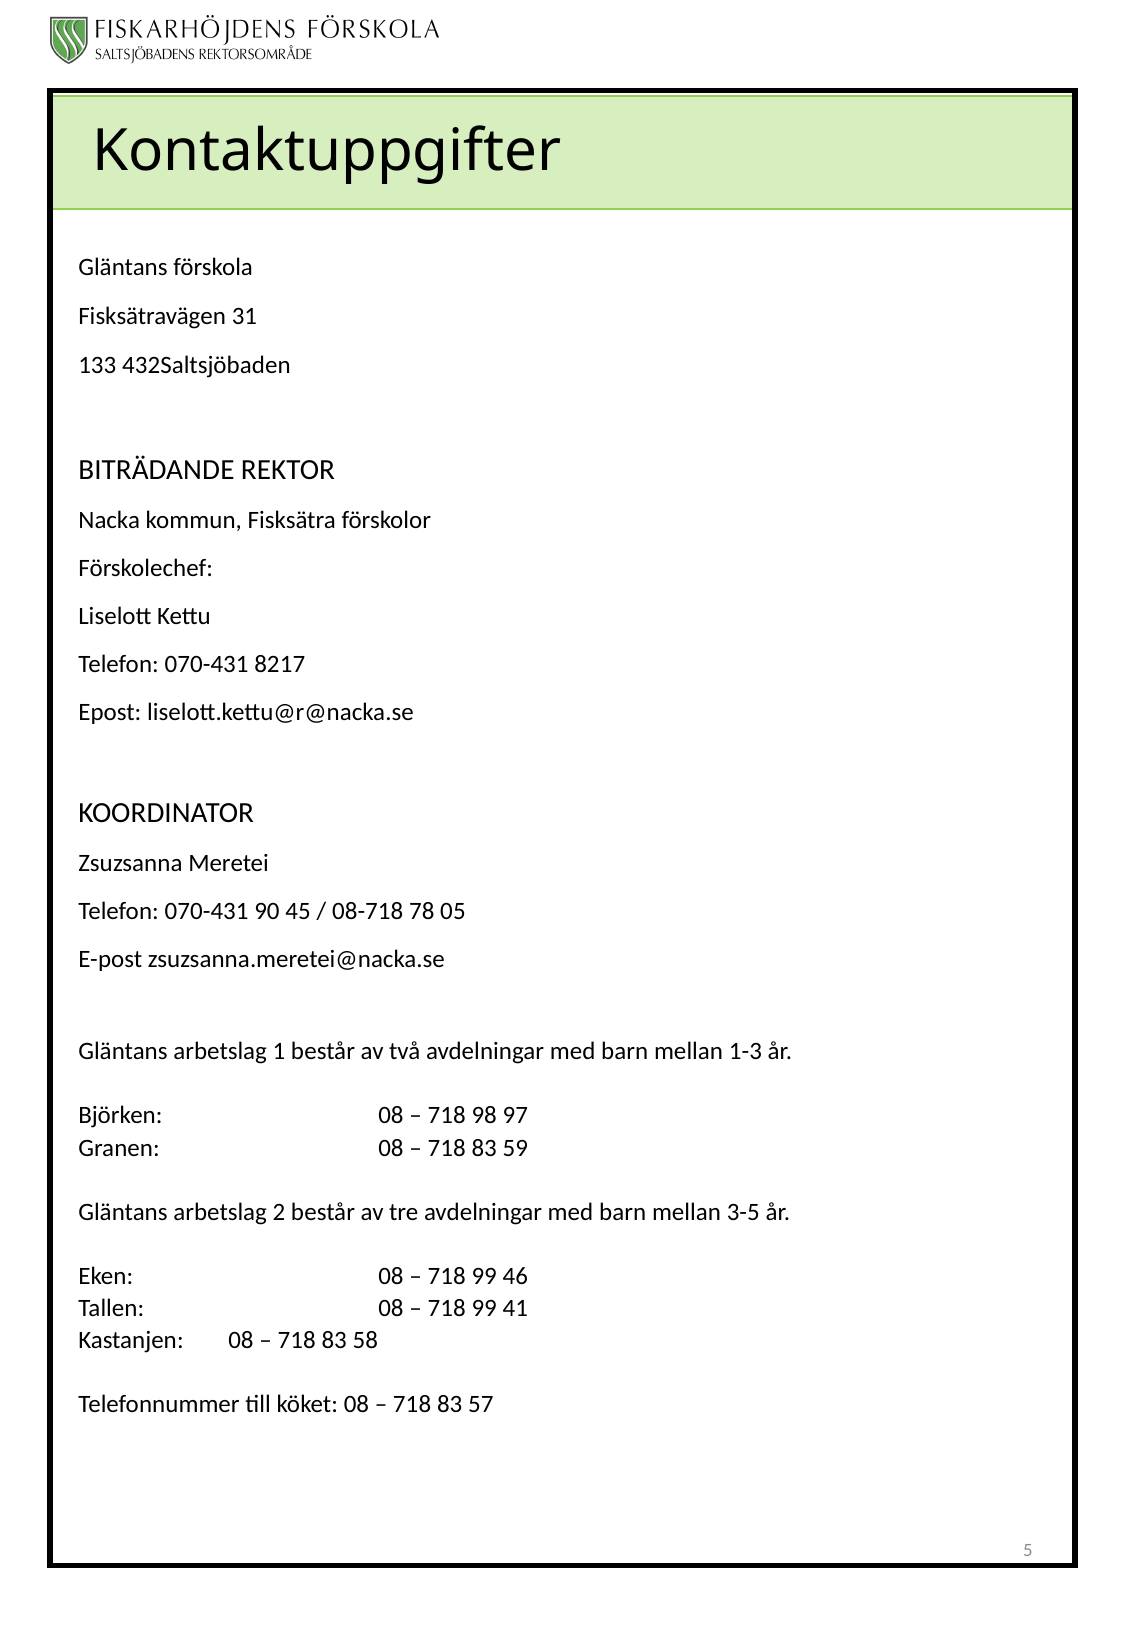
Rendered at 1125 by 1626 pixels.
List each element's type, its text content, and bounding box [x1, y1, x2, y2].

text_box [49, 90, 77, 1567]
slide_number 5 [794, 1506, 1048, 1593]
text_box Gläntans förskola Fisksätravägen 31 133 432Saltsjöbaden BITRÄDANDE REKTOR Nacka kommun, Fisksätra förskolor Förskolechef: Liselott Kettu Telefon: 070-431 8217 Epost: liselott.kettu@r@nacka.se KOORDINATOR Zsuzsanna Meretei Telefon: 070-431 90 45 / 08-718 78 05 E-post zsuzsanna.meretei@nacka.se Gläntans arbetslag 1 består av två avdelningar med barn mellan 1-3 år. Björken: 08 – 718 98 97 Granen: 08 – 718 83 59 Gläntans arbetslag 2 består av tre avdelningar med barn mellan 3-5 år. Eken: 08 – 718 99 46 Tallen: 08 – 718 99 41 Kastanjen: 08 – 718 83 58 Telefonnummer till köket: 08 – 718 83 57 [63, 241, 1062, 1621]
picture [49, 15, 439, 64]
text_box [1048, 90, 1076, 1567]
title Kontaktuppgifter [77, 52, 1048, 241]
